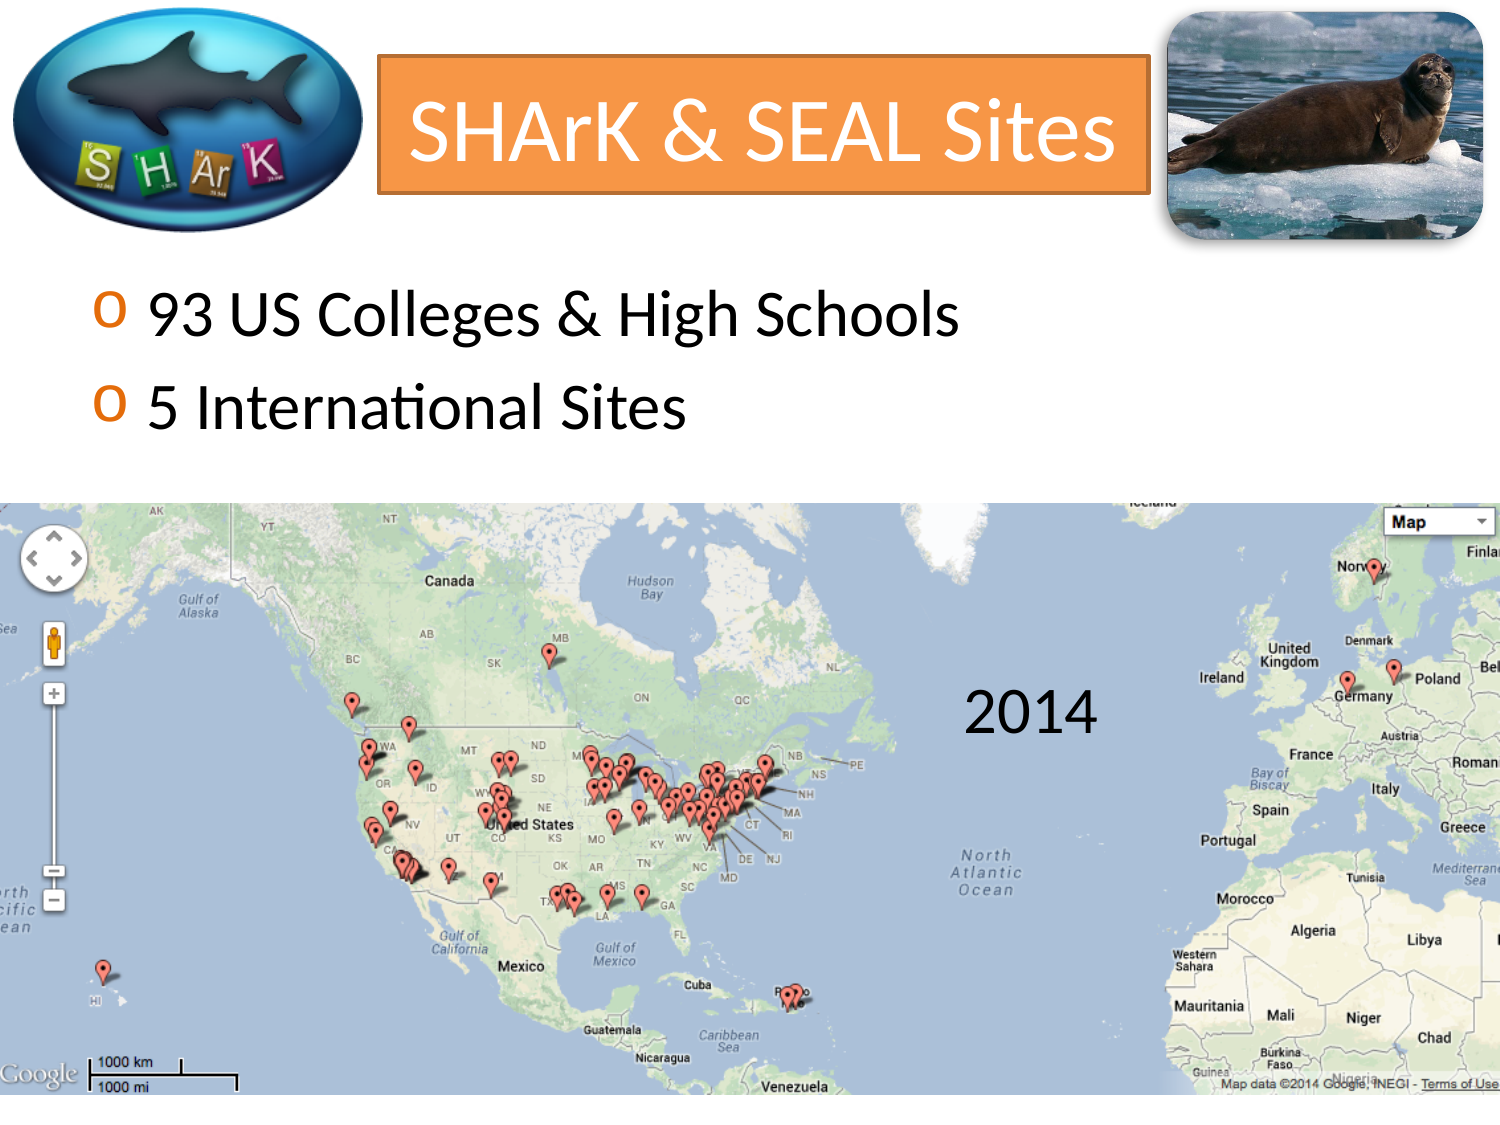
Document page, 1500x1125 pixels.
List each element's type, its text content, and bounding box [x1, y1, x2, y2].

picture [12, 7, 363, 233]
text_box SHArK & SEAL Sites [377, 54, 1151, 195]
text_box 93 US Colleges & High Schools 5 International Sites [74, 262, 1425, 501]
picture [0, 502, 1500, 1096]
picture [1167, 11, 1484, 240]
